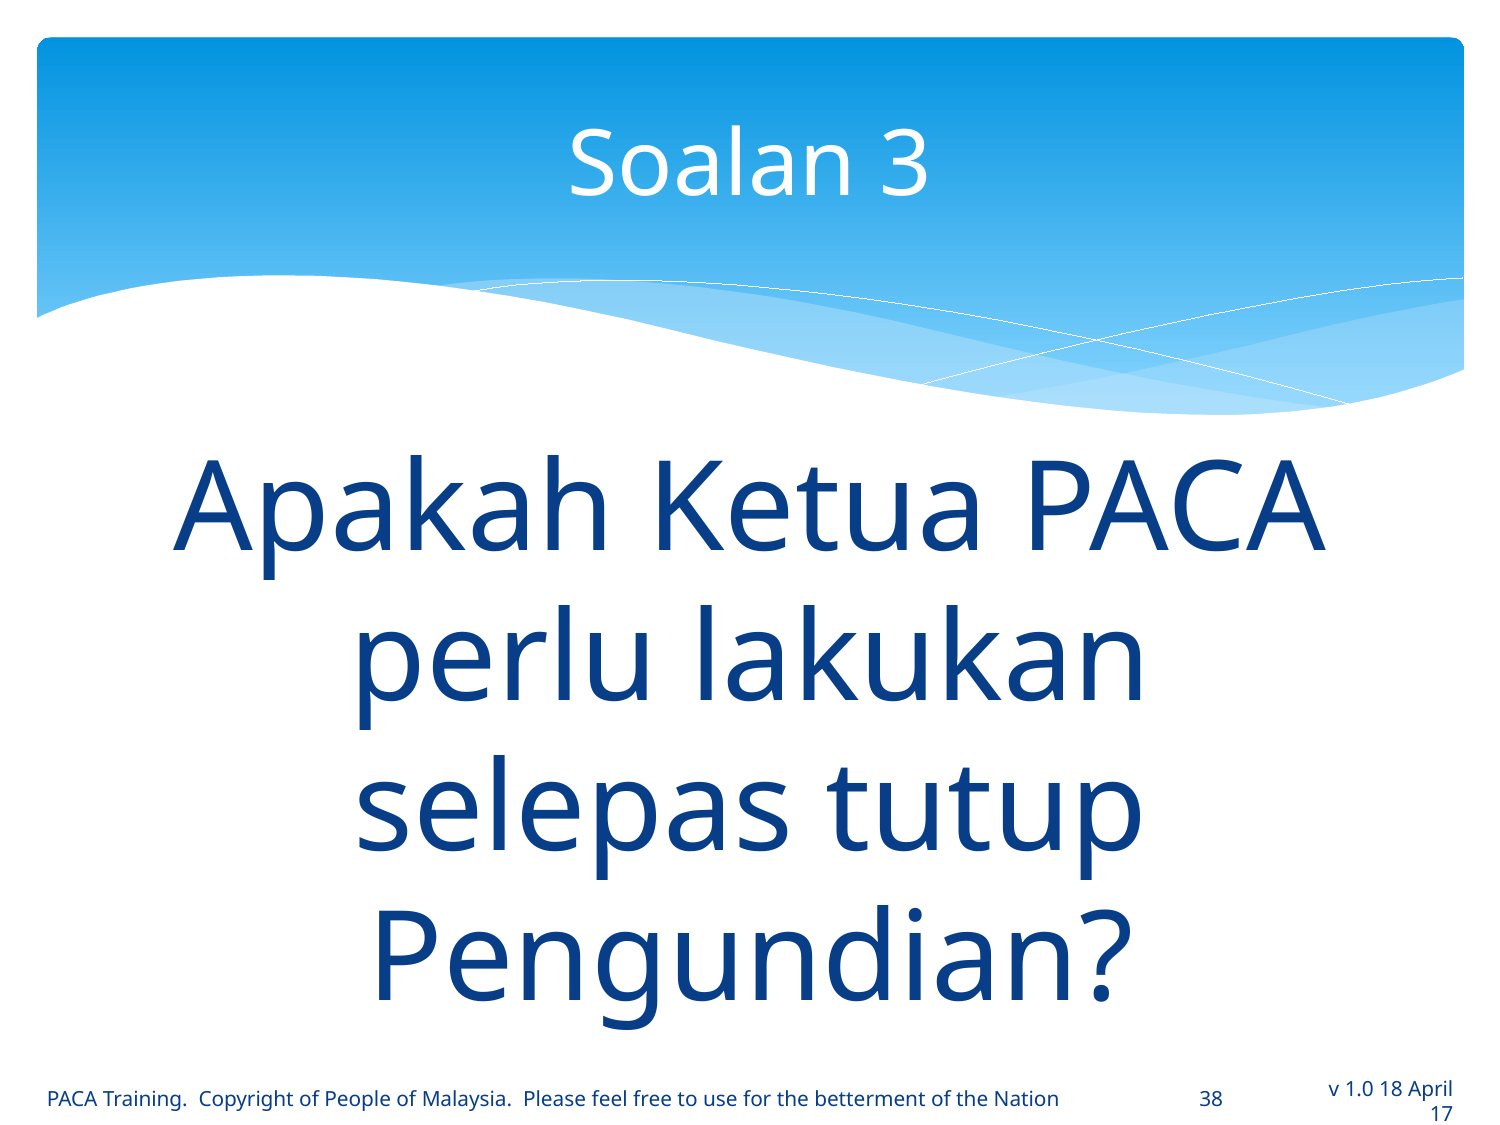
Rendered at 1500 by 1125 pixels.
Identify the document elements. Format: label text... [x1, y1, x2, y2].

slide_number 38 [1163, 1080, 1259, 1120]
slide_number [1308, 1080, 1469, 1120]
footer PACA Training. Copyright of People of Malaysia. Please feel free to use for the betterment of the Nation [31, 1080, 1112, 1120]
list Apakah Ketua PACA perlu lakukan selepas tutup Pengundian? [143, 417, 1359, 1081]
title Soalan 3 [75, 55, 1425, 261]
